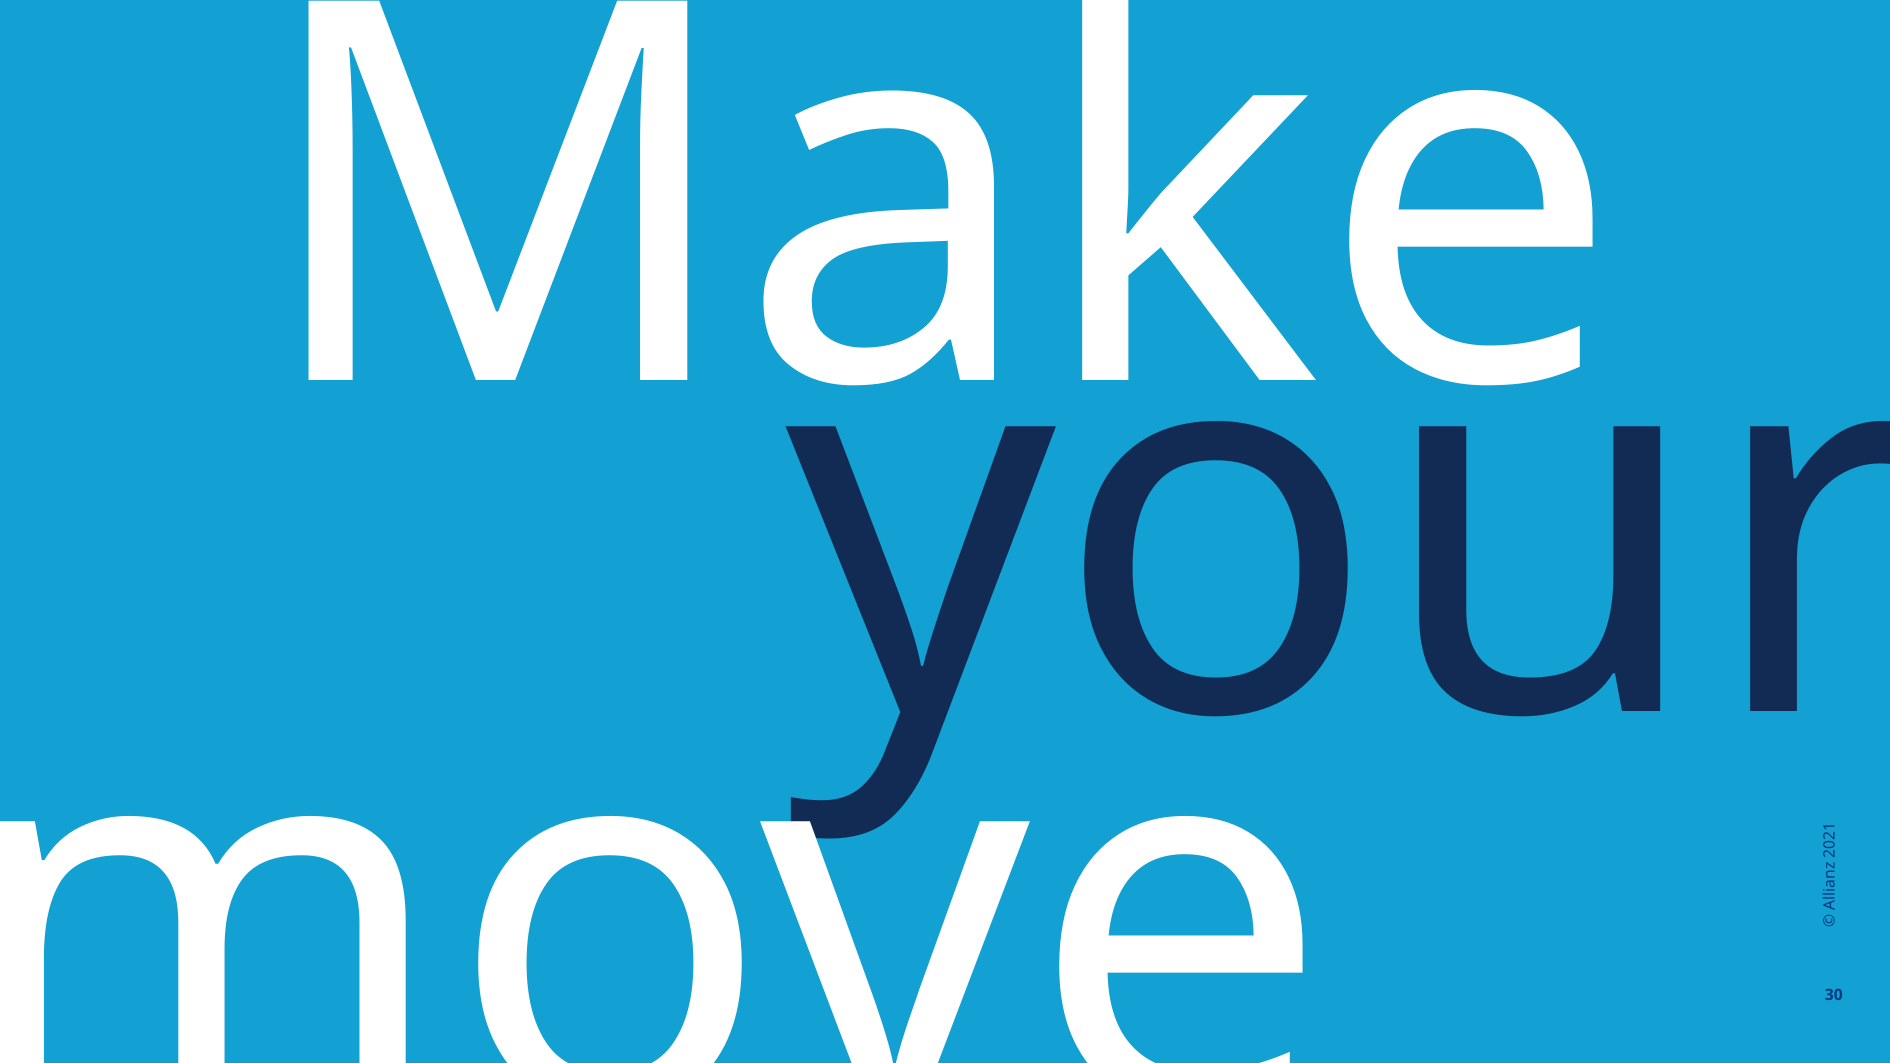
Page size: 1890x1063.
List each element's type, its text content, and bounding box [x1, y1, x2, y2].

slide_number © Allianz 2021 [1812, 372, 1890, 927]
slide_number 30 [1812, 927, 1890, 1063]
text_box Make your move [0, 0, 1890, 1063]
